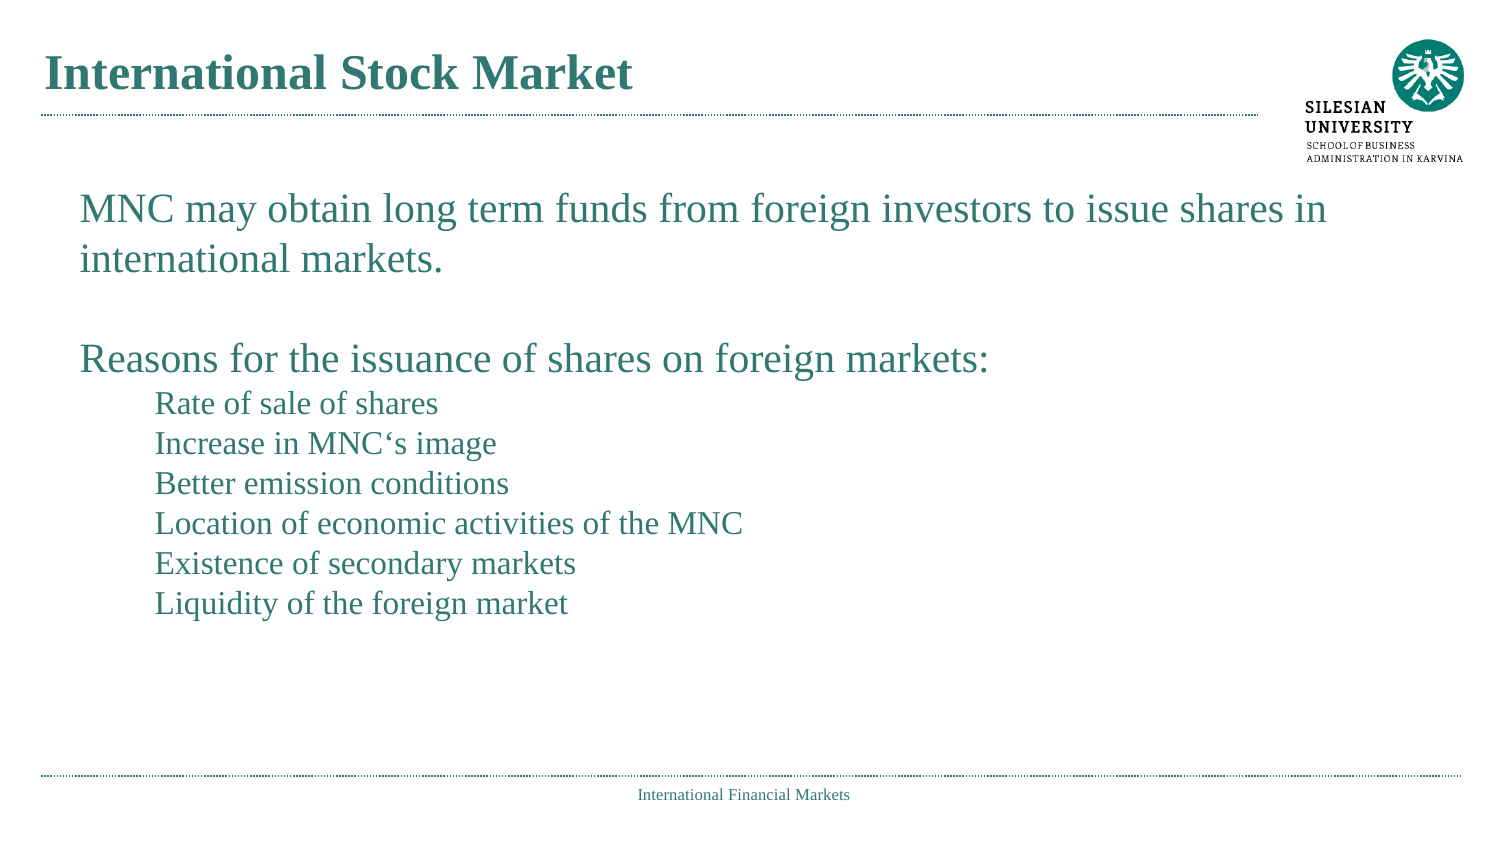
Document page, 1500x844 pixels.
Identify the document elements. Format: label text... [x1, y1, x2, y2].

text_box [1291, 30, 1484, 176]
text_box International Financial Markets [336, 776, 1152, 811]
picture [1304, 39, 1464, 163]
list MNC may obtain long term funds from foreign investors to issue shares in international markets. Reasons for the issuance of shares on foreign markets: Rate of sale of shares Increase in MNC‘s image Better emission conditions Location of economic activities of the MNC Existence of secondary markets Liquidity of the foreign market [64, 173, 1400, 410]
title International Stock Market [29, 32, 1046, 116]
